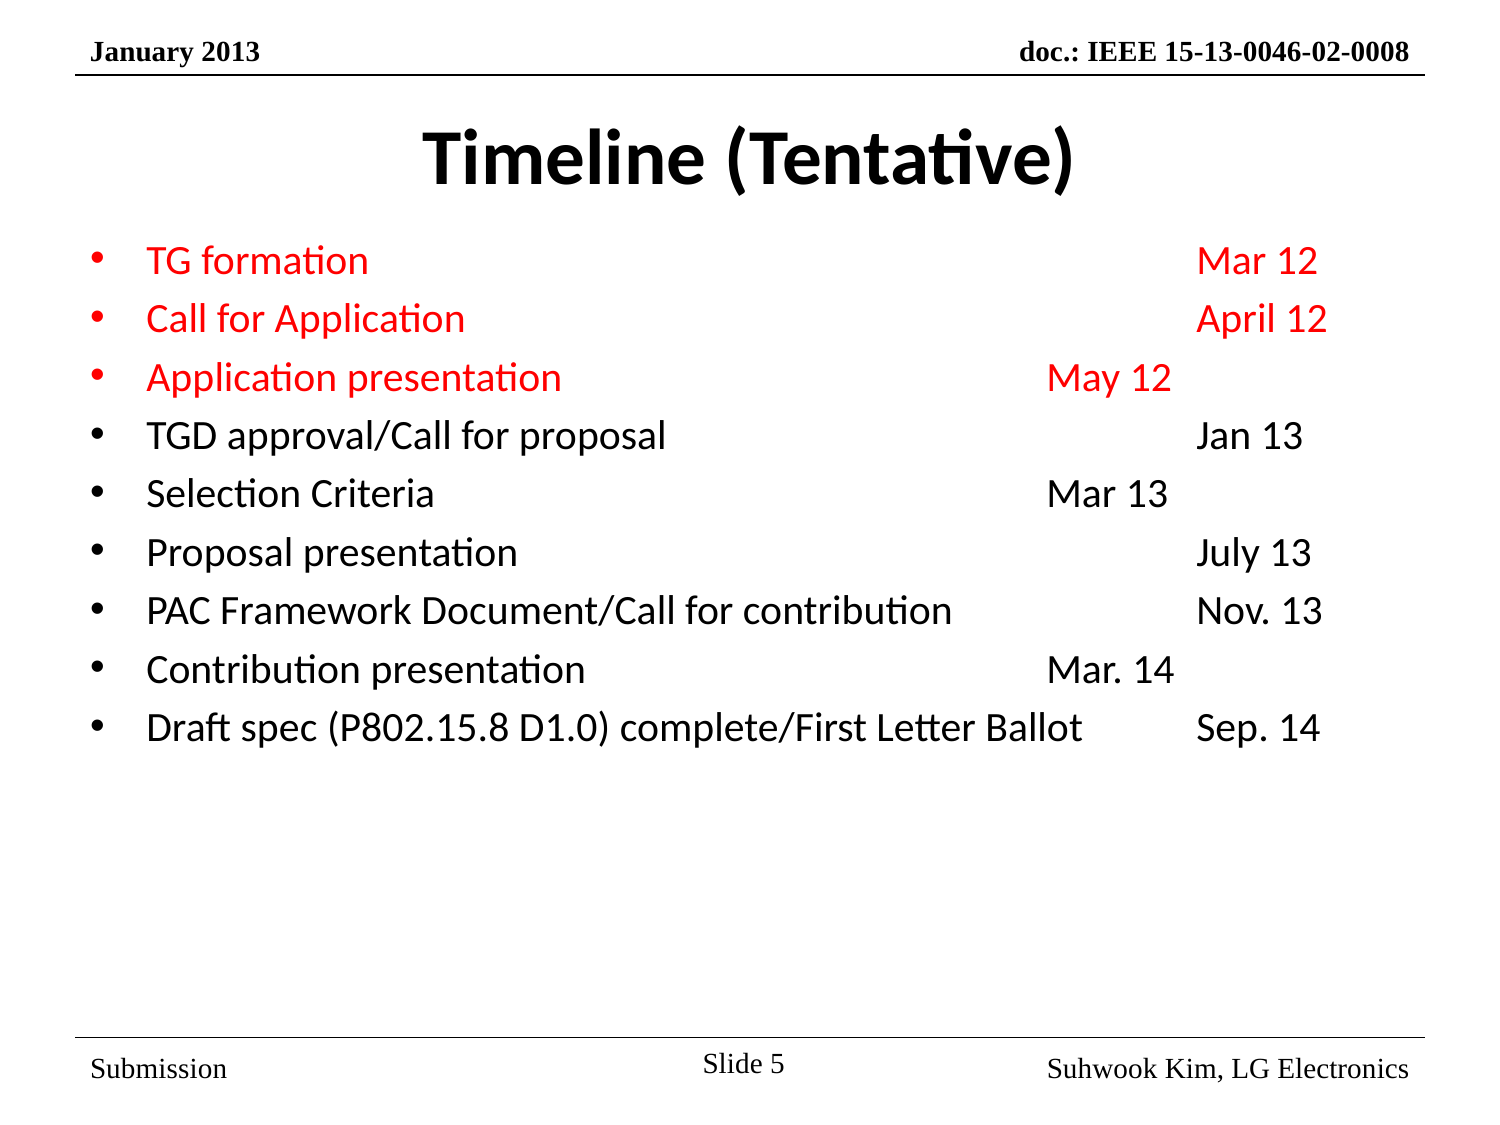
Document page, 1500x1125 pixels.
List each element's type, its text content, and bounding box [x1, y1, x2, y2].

title Timeline (Tentative) [75, 75, 1425, 224]
text_box Slide 5 [687, 1037, 800, 1088]
list TG formation Mar 12 Call for Application April 12 Application presentation May 12 TGD approval/Call for proposal Jan 13 Selection Criteria Mar 13 Proposal presentation July 13 PAC Framework Document/Call for contribution Nov. 13 Contribution presentation Mar. 14 Draft spec (P802.15.8 D1.0) complete/First Letter Ballot Sep. 14 [75, 224, 1425, 997]
